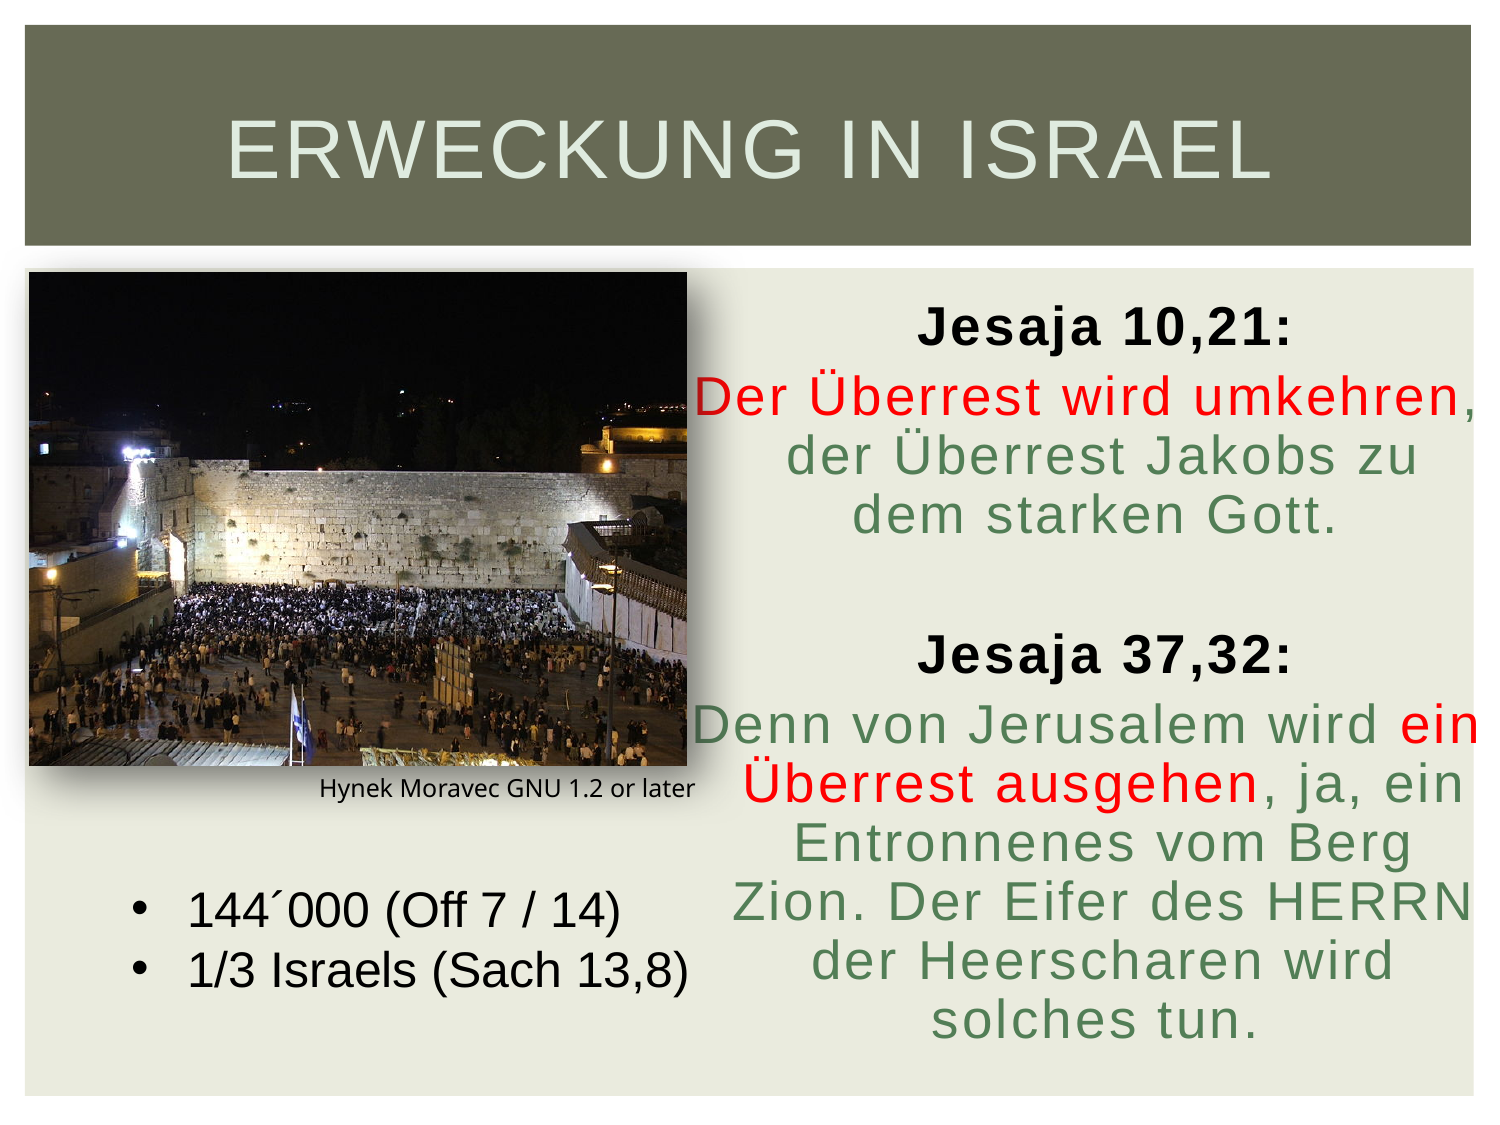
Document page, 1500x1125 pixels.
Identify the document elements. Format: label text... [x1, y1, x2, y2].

text_box Hynek Moravec GNU 1.2 or later [304, 765, 711, 811]
picture [29, 272, 688, 766]
list Jesaja 10,21: Der Überrest wird umkehren, der Überrest Jakobs zu dem starken Gott. Jesaja 37,32: Denn von Jerusalem wird ein Überrest ausgehen, ja, ein Entronnenes vom Berg Zion. Der Eifer des HERRN der Heerscharen wird solches tun. [667, 290, 1500, 1106]
title Erweckung in Israel [62, 58, 1438, 232]
text_box 144´000 (Off 7 / 14) 1/3 Israels (Sach 13,8) [116, 869, 706, 1005]
